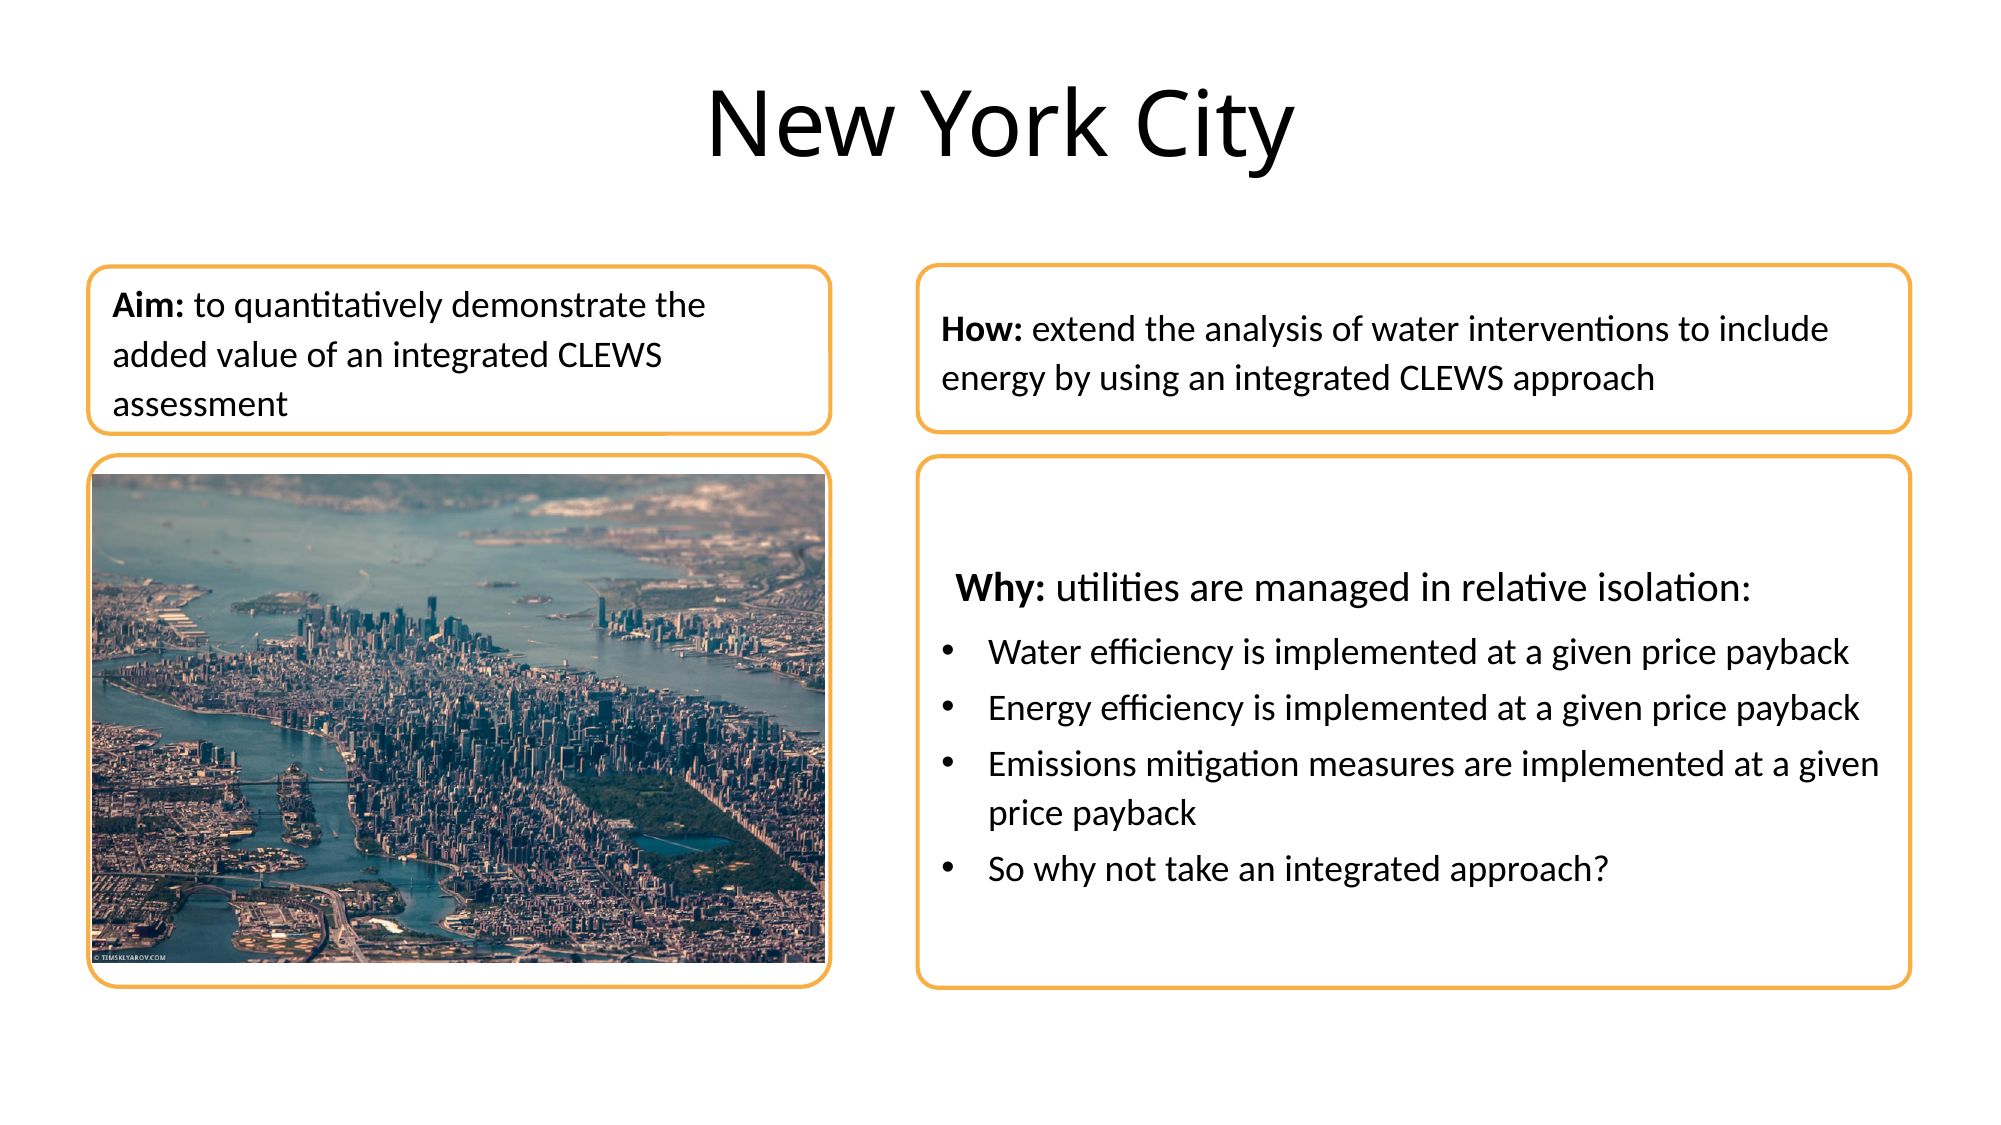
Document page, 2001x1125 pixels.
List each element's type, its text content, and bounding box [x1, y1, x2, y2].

text_box Why: utilities are managed in relative isolation: Water efficiency is implemented at a given price payback Energy efficiency is implemented at a given price payback Emissions mitigation measures are implemented at a given price payback So why not take an integrated approach? [917, 456, 1911, 988]
text_box Where: NYC [88, 455, 831, 987]
text_box New York City [284, 7, 1716, 184]
picture [92, 474, 825, 963]
text_box Aim: to quantitatively demonstrate the added value of an integrated CLEWS assessment [88, 266, 831, 434]
text_box How: extend the analysis of water interventions to include energy by using an integrated CLEWS approach [917, 264, 1911, 433]
